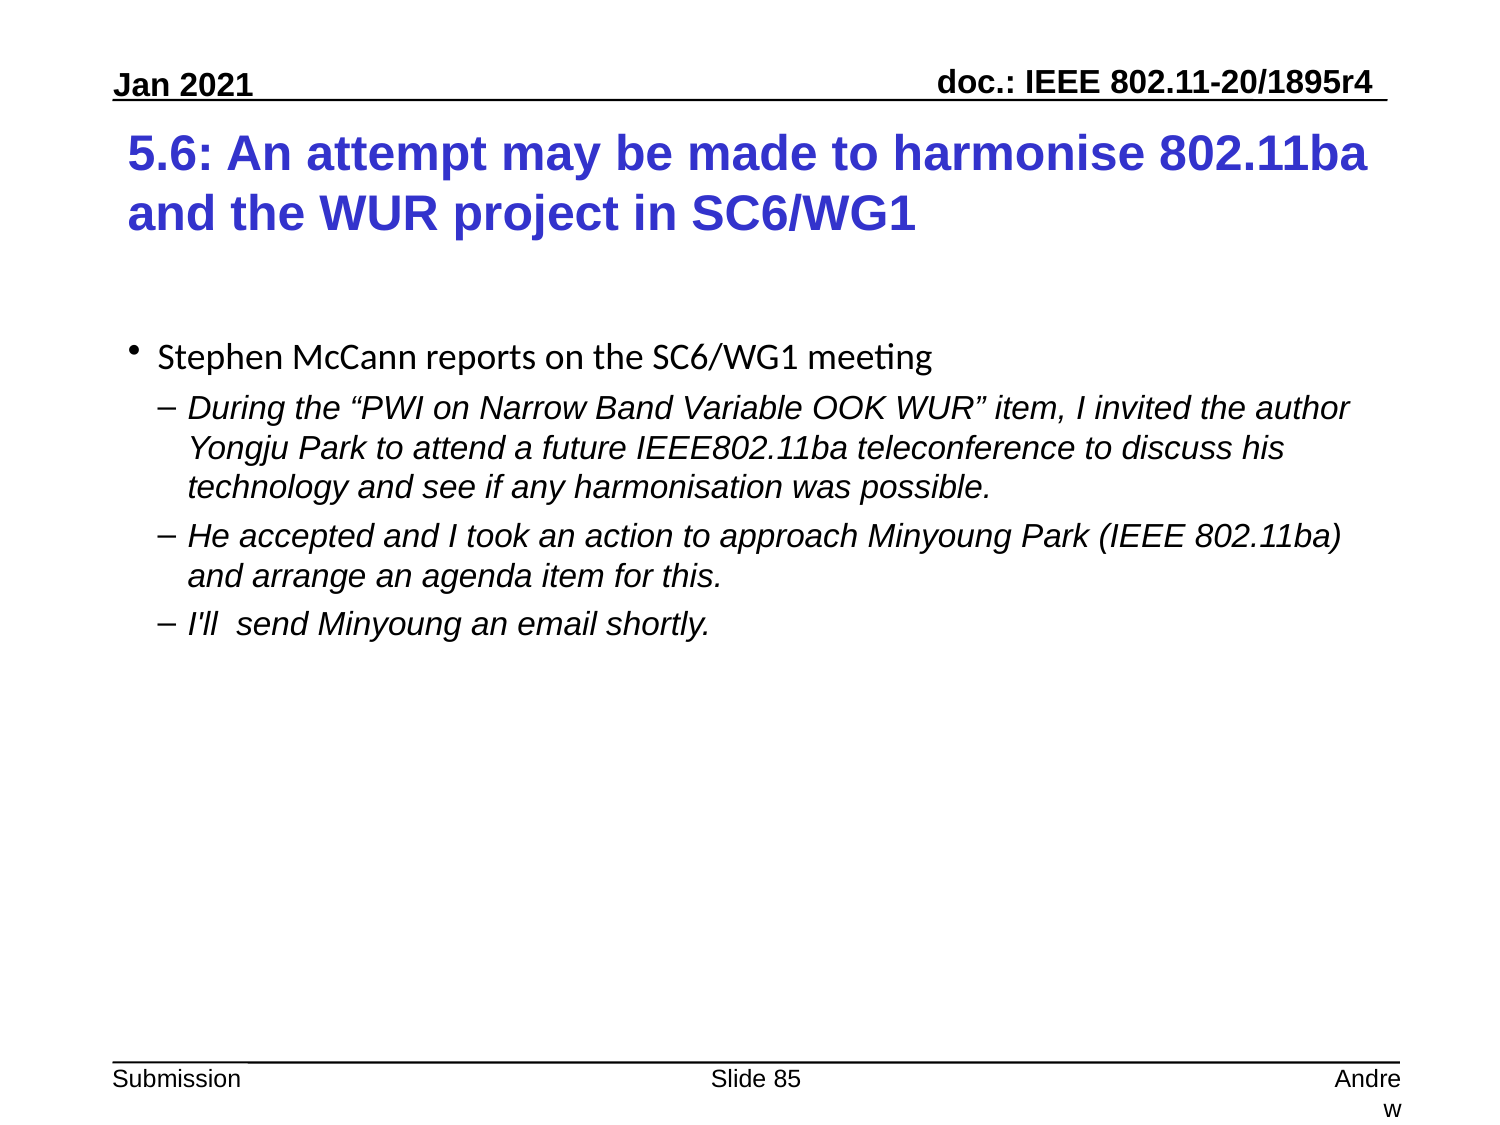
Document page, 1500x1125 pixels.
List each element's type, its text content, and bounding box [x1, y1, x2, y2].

title 5.6: An attempt may be made to harmonise 802.11ba and the WUR project in SC6/WG1 [112, 112, 1388, 288]
slide_number Slide 85 [709, 1061, 803, 1093]
list Stephen McCann reports on the SC6/WG1 meeting During the “PWI on Narrow Band Variable OOK WUR” item, I invited the author Yongju Park to attend a future IEEE802.11ba teleconference to discuss his technology and see if any harmonisation was possible. He accepted and I took an action to approach Minyoung Park (IEEE 802.11ba) and arrange an agenda item for this. I'll send Minyoung an email shortly. [112, 324, 1388, 1000]
footer Andrew Myles, Cisco [1320, 1061, 1402, 1093]
